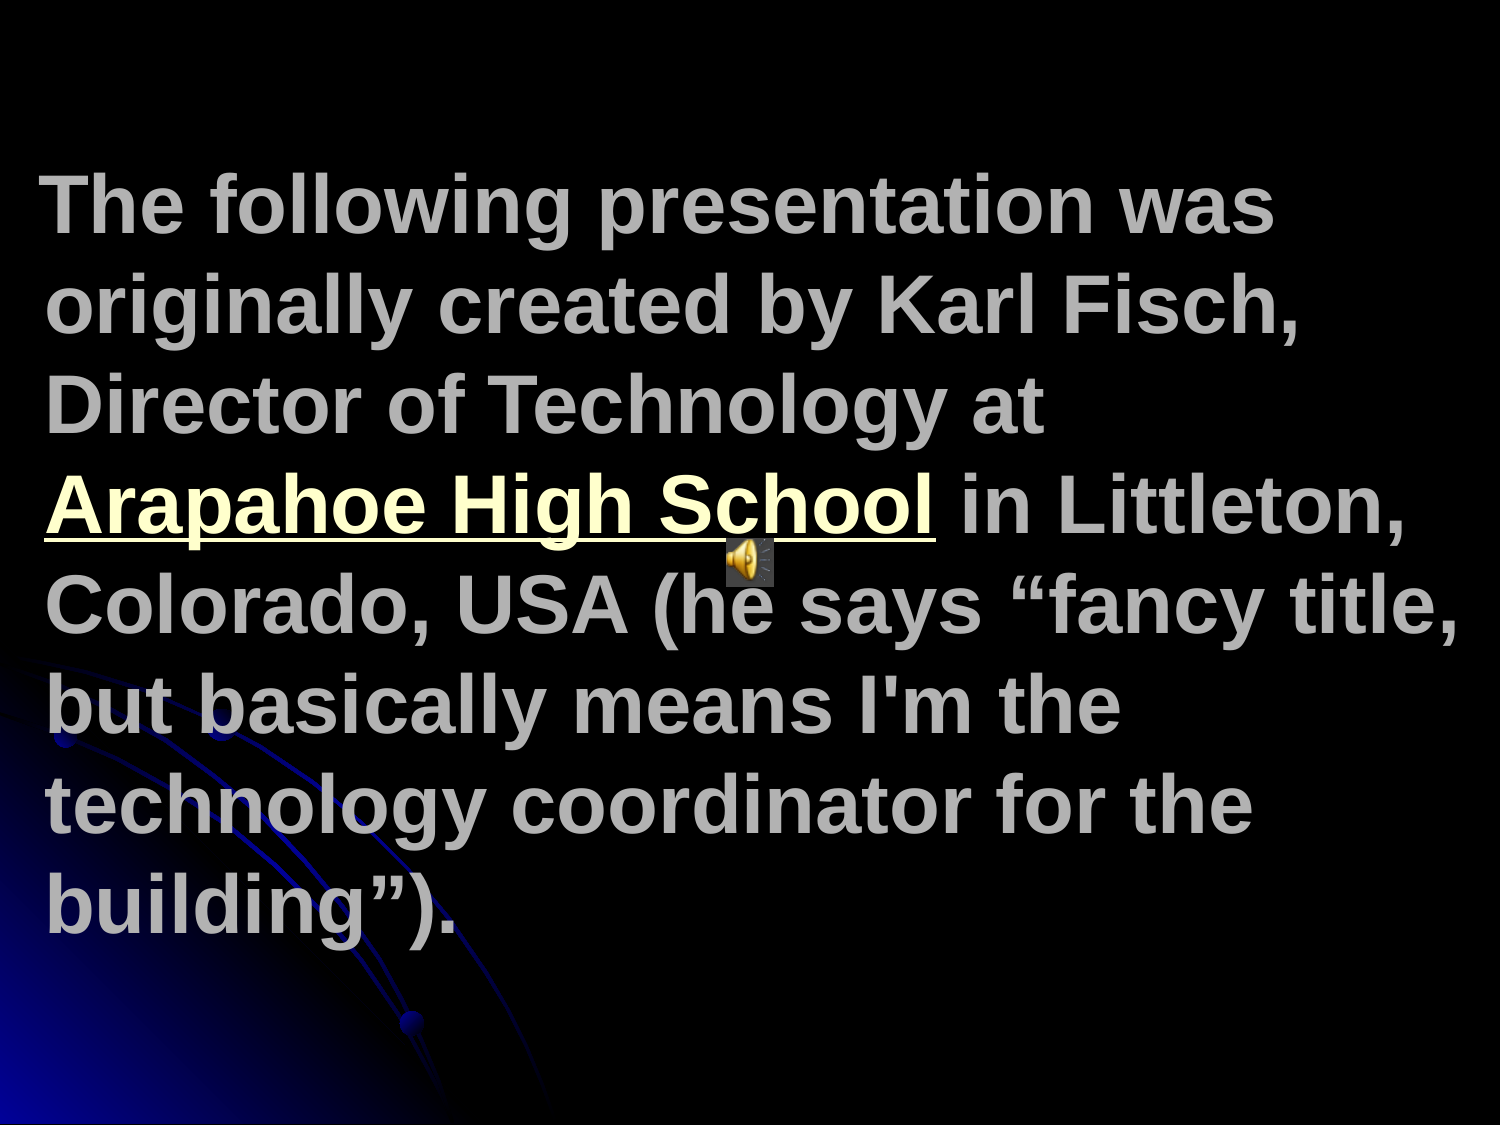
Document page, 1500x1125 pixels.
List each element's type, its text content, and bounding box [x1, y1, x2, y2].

picture [724, 537, 776, 588]
text_box The following presentation was originally created by Karl Fisch, Director of Technology at Arapahoe High School in Littleton, Colorado, USA (he says “fancy title, but basically means I'm the technology coordinator for the building”). [0, 174, 1500, 925]
